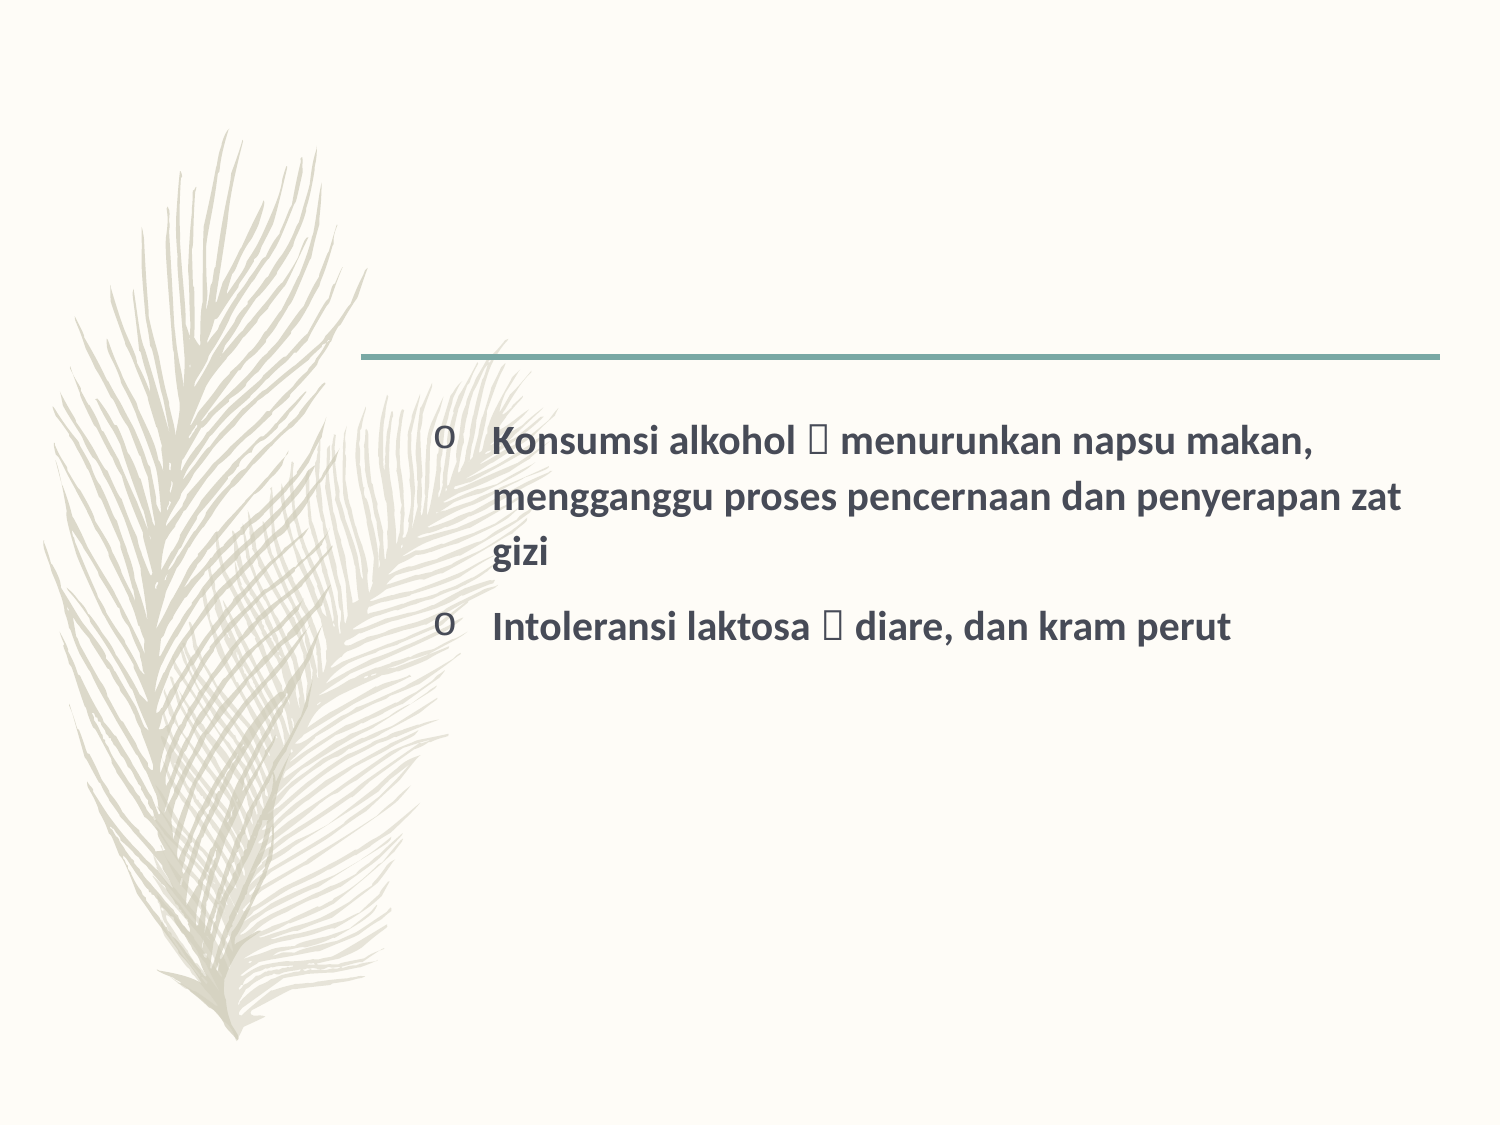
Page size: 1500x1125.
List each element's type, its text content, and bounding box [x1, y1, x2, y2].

list Konsumsi alkohol  menurunkan napsu makan, mengganggu proses pencernaan dan penyerapan zat gizi Intoleransi laktosa  diare, dan kram perut [360, 399, 1440, 999]
